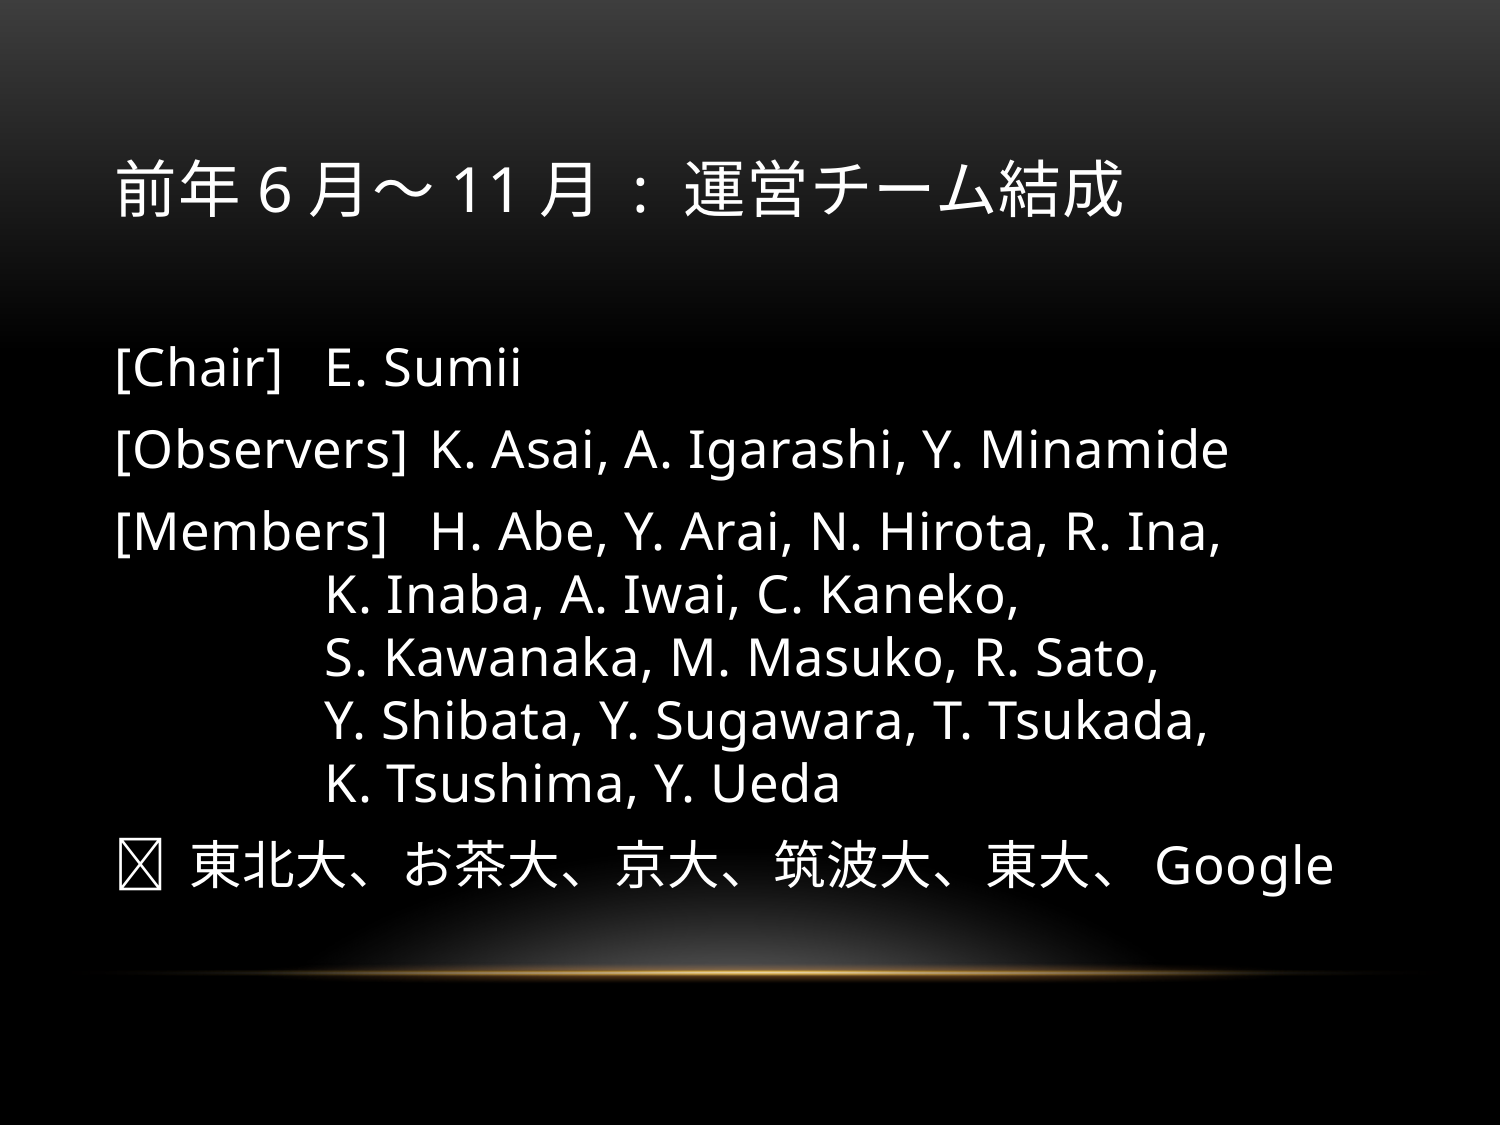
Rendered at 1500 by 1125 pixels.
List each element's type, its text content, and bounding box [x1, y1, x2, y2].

title 前年6月～11月 : 運営チーム結成 [99, 45, 1400, 233]
picture [0, 0, 1500, 1125]
list [Chair] E. Sumii [Observers] K. Asai, A. Igarashi, Y. Minamide [Members] H. Abe, Y. Arai, N. Hirota, R. Ina, K. Inaba, A. Iwai, C. Kaneko, S. Kawanaka, M. Masuko, R. Sato, Y. Shibata, Y. Sugawara, T. Tsukada, K. Tsushima, Y. Ueda  東北大、お茶大、京大、筑波大、東大、Google [99, 326, 1400, 917]
